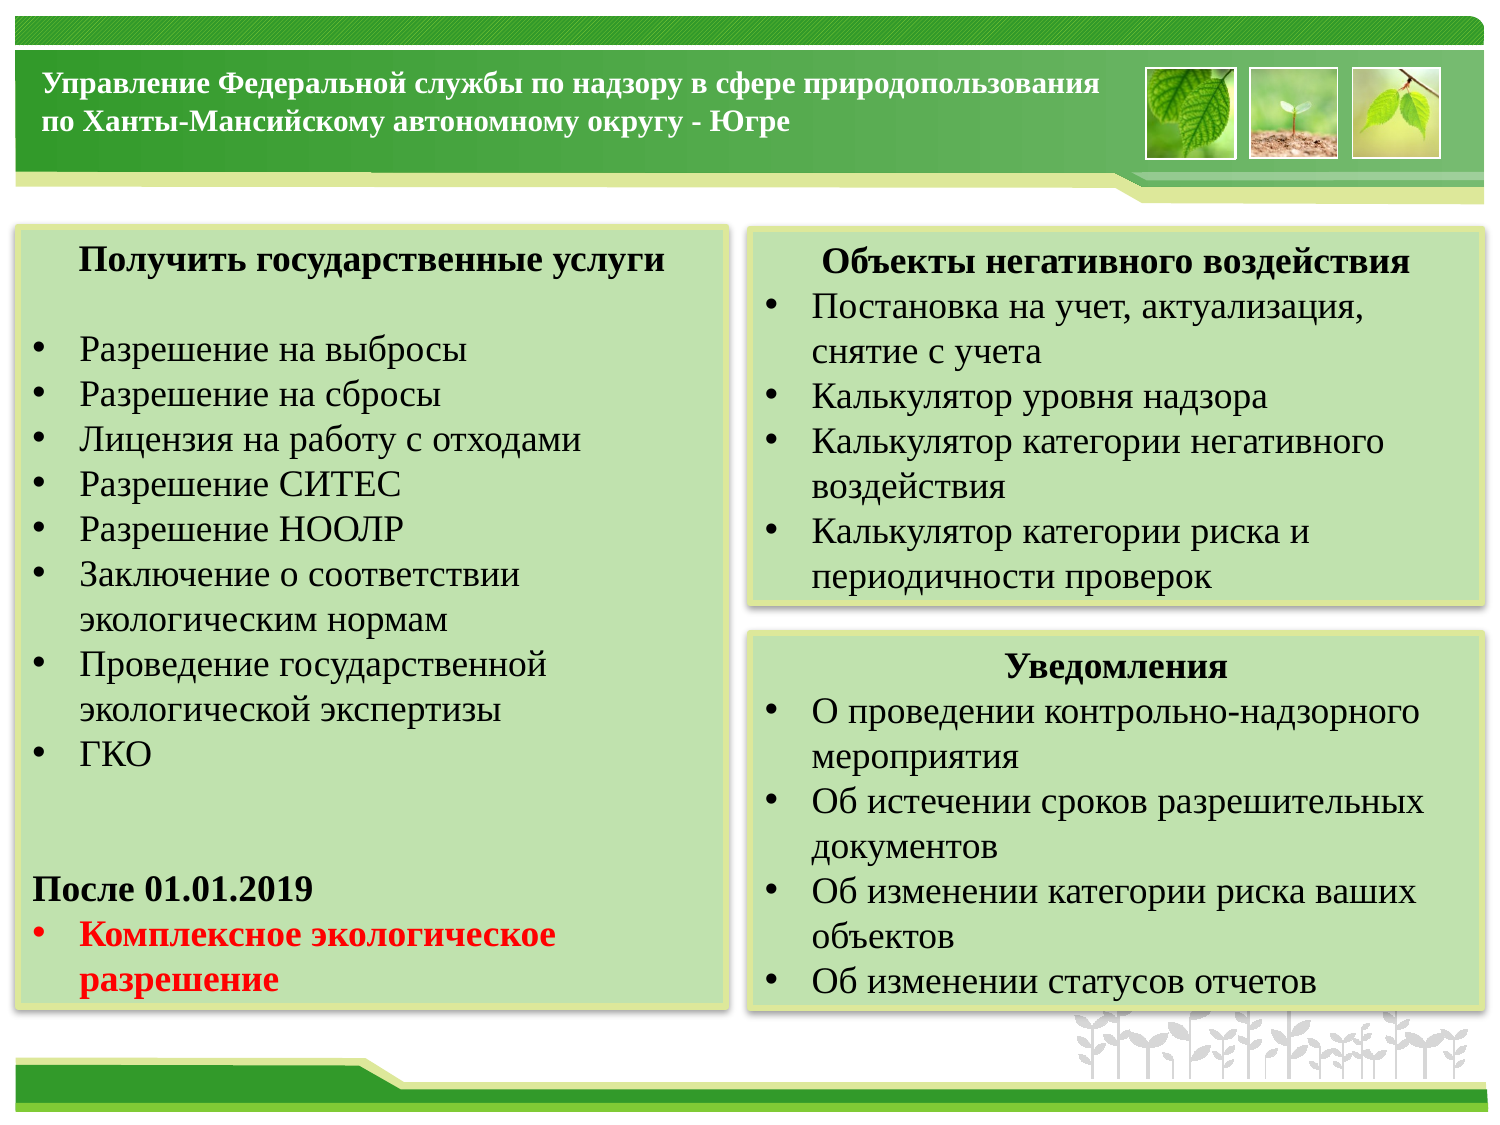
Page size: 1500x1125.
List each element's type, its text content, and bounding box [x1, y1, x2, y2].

picture [1145, 67, 1236, 160]
picture [1251, 69, 1337, 157]
picture [1353, 69, 1439, 157]
text_box Получить государственные услуги Разрешение на выбросы Разрешение на сбросы Лицензия на работу с отходами Разрешение СИТЕС Разрешение НООЛР Заключение о соответствии экологическим нормам Проведение государственной экологической экспертизы ГКО После 01.01.2019 Комплексное экологическое разрешение [15, 224, 729, 1010]
text_box Уведомления О проведении контрольно-надзорного мероприятия Об истечении сроков разрешительных документов Об изменении категории риска ваших объектов Об изменении статусов отчетов [747, 630, 1485, 1011]
text_box Объекты негативного воздействия Постановка на учет, актуализация, снятие с учета Калькулятор уровня надзора Калькулятор категории негативного воздействия Калькулятор категории риска и периодичности проверок [747, 226, 1485, 606]
